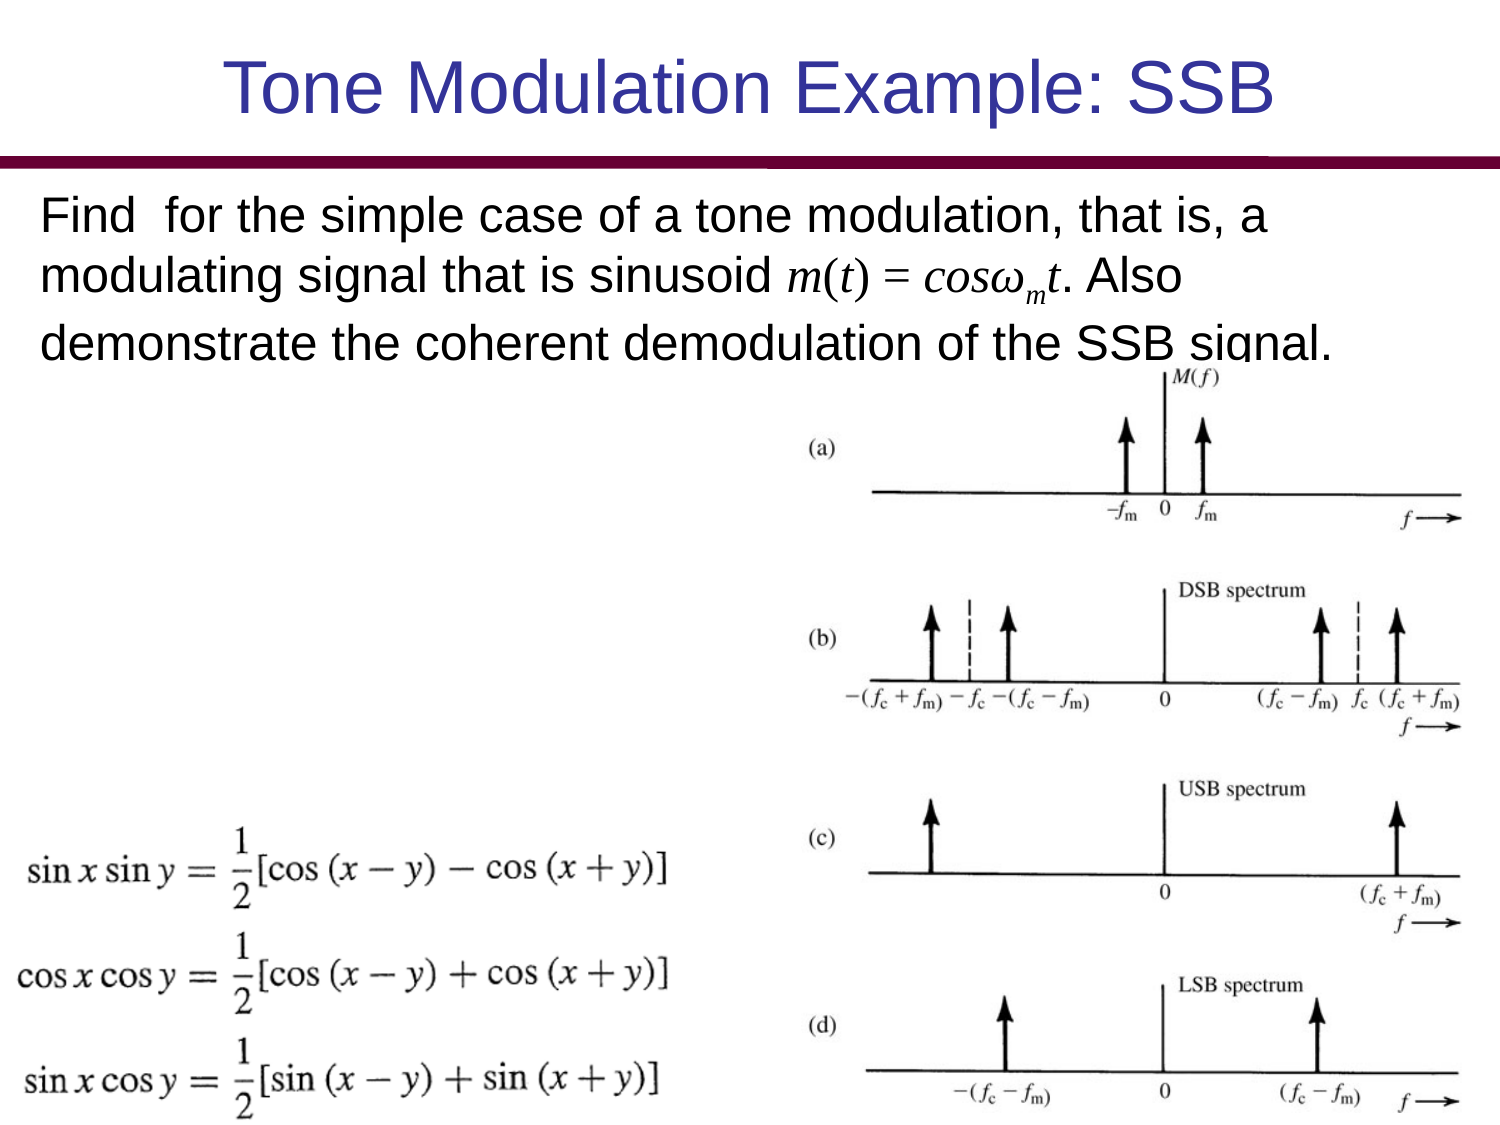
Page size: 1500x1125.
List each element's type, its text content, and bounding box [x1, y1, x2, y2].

picture [12, 824, 672, 1125]
title Tone Modulation Example: SSB [12, 24, 1488, 143]
picture [800, 362, 1488, 1113]
